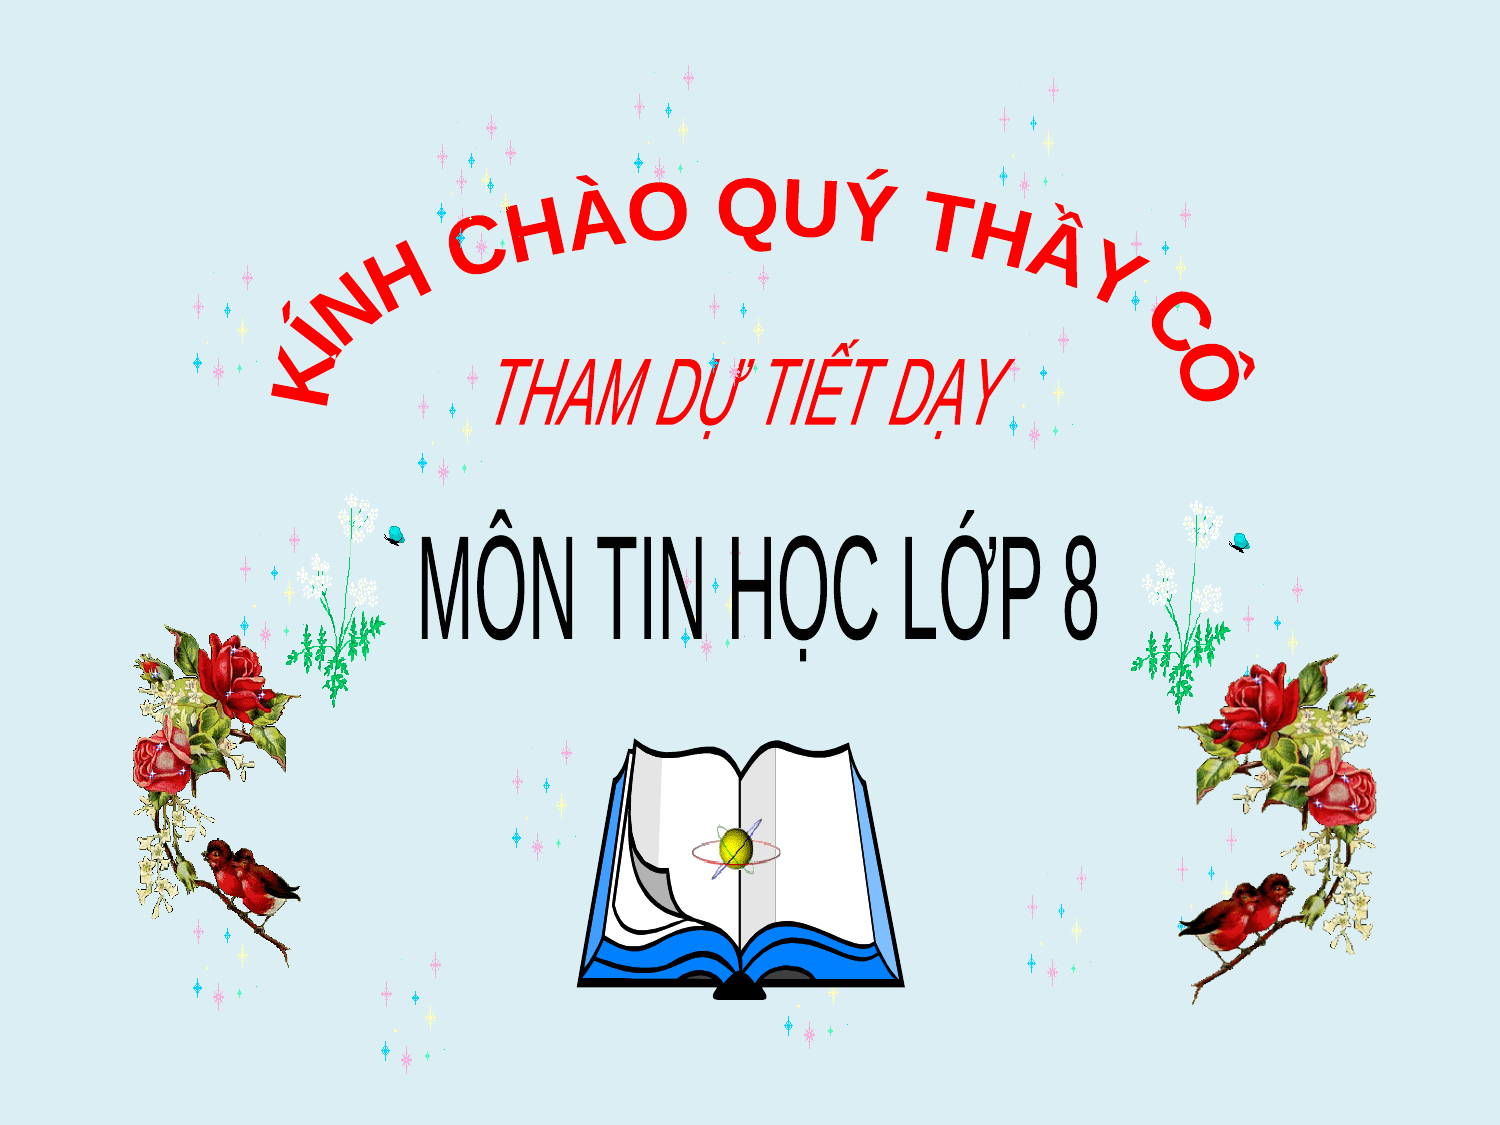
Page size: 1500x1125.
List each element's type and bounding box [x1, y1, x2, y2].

picture [627, 62, 704, 190]
picture [702, 262, 779, 390]
picture [674, 537, 751, 665]
picture [506, 737, 582, 865]
picture [431, 112, 526, 265]
text_box [576, 714, 905, 1002]
picture [993, 74, 1070, 202]
picture [1118, 491, 1395, 1015]
picture [1002, 324, 1079, 452]
picture [1021, 862, 1098, 990]
picture [117, 362, 489, 1015]
picture [187, 262, 264, 390]
text_box [243, 74, 1257, 227]
picture [1124, 199, 1201, 327]
picture [777, 1002, 854, 1052]
picture [374, 949, 451, 1077]
